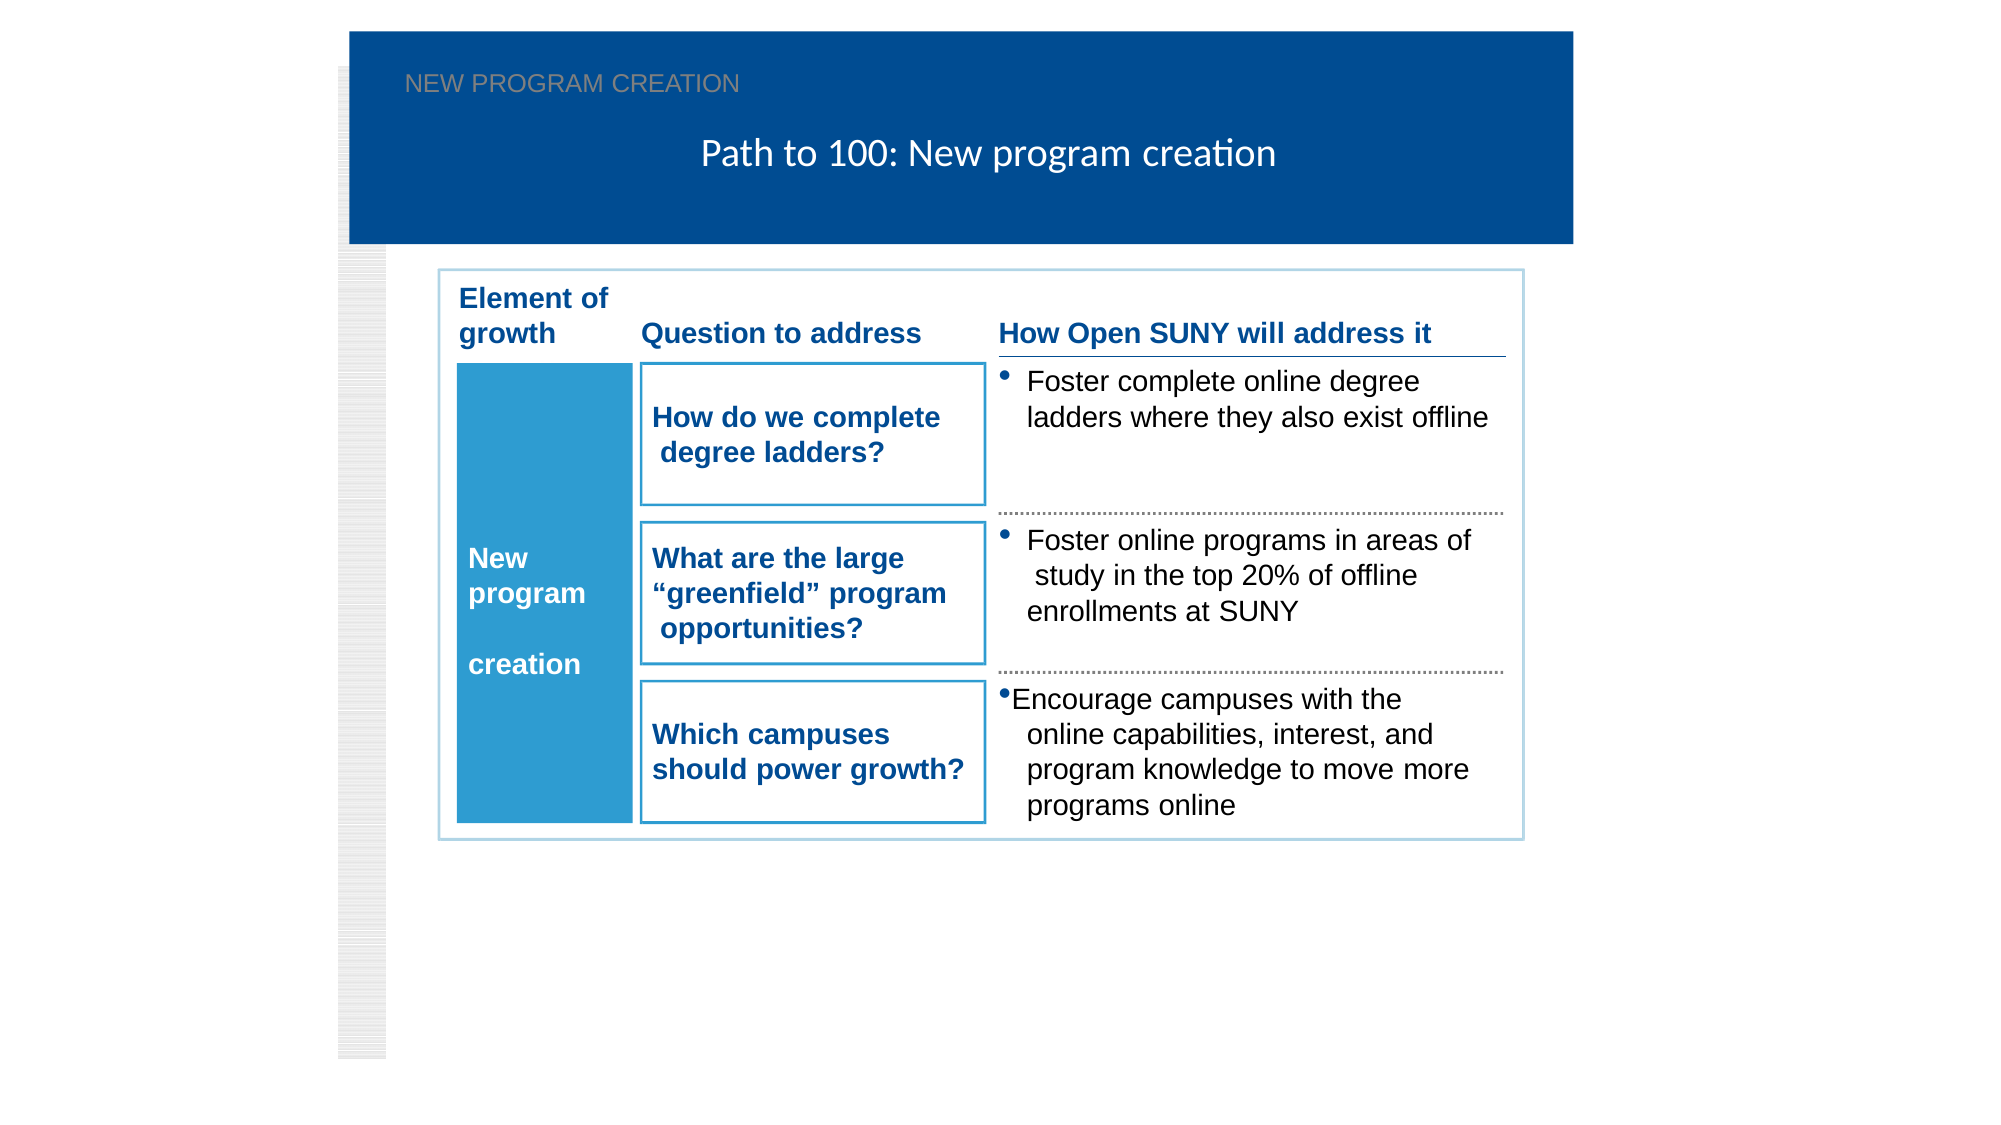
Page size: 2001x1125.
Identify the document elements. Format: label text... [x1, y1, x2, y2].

text_box [437, 268, 1525, 841]
title Path to 100: New program creation [349, 31, 1574, 245]
text_box [643, 524, 983, 662]
text_box NEW PROGRAM CREATION [402, 64, 746, 98]
text_box How Open SUNY will address it Foster complete online degree ladders where they also exist offline [998, 357, 1495, 433]
text_box How Open SUNY will address it Foster complete online degree ladders where they also exist offline [998, 308, 1495, 356]
text_box Foster online programs in areas of study in the top 20% of offline enrollments at SUNY [998, 519, 1477, 627]
text_box [441, 272, 1522, 837]
text_box New program creation [468, 537, 590, 681]
text_box Element of growth Question to address [458, 276, 928, 350]
text_box [639, 361, 987, 507]
text_box [639, 679, 987, 825]
text_box [338, 66, 386, 1059]
text_box [456, 363, 633, 824]
text_box What are the large “greenfield” program opportunities? [652, 537, 952, 645]
text_box [643, 365, 983, 503]
text_box How do we complete degree ladders? [652, 396, 945, 469]
text_box [639, 520, 987, 666]
text_box [643, 683, 652, 821]
text_box Encourage campuses with the Which campuses online capabilities, interest, and should power growth? program knowledge to move more programs online [652, 678, 1475, 821]
